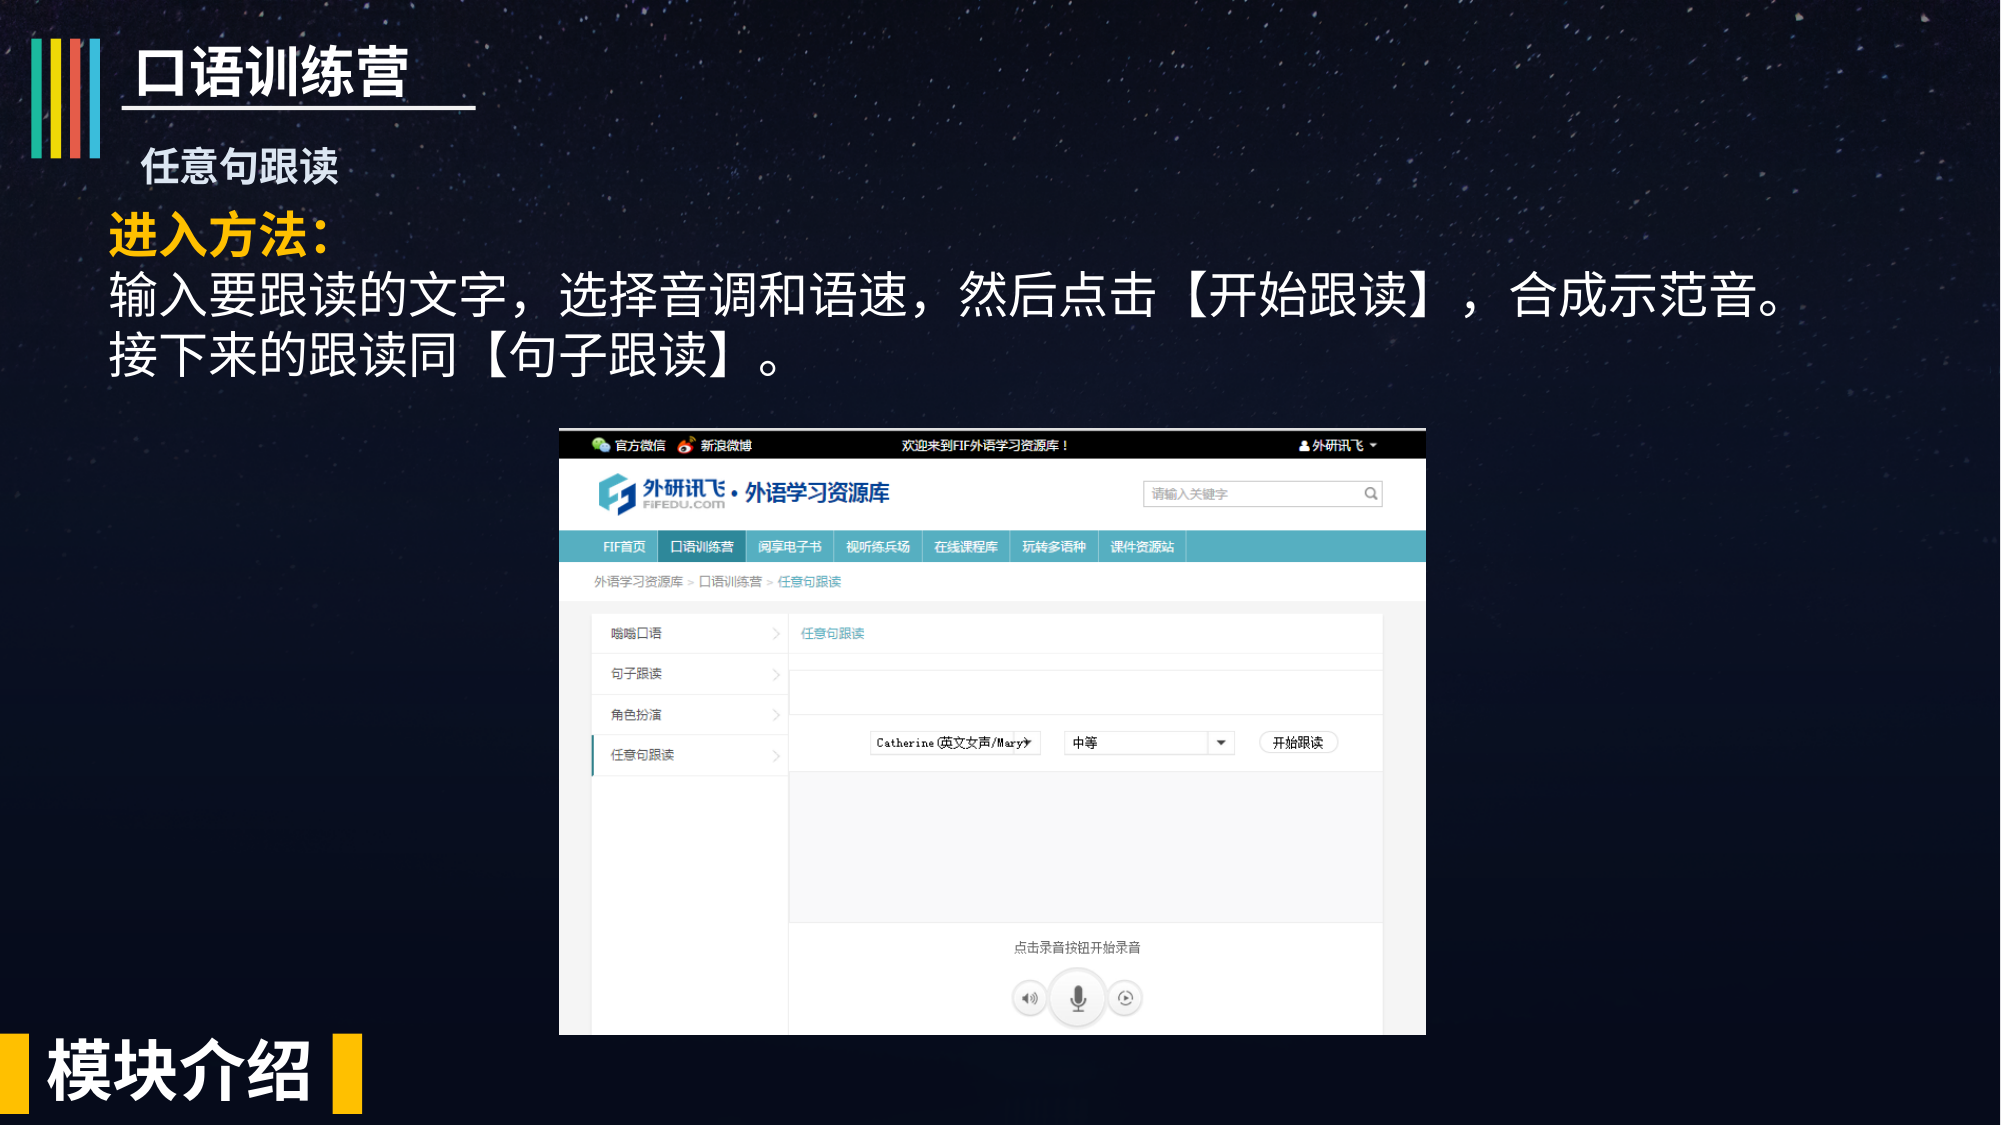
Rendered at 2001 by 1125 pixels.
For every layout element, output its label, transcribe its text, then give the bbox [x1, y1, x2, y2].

picture [0, 0, 2001, 1125]
text_box 口语训练营 [119, 30, 427, 110]
text_box [31, 38, 42, 159]
text_box [89, 38, 100, 159]
text_box 进入方法： 输入要跟读的文字，选择音调和语速，然后点击【开始跟读】，合成示范音。 接下来的跟读同【句子跟读】。 [93, 196, 1780, 391]
text_box 任意句跟读 [123, 103, 634, 169]
text_box [70, 38, 81, 159]
text_box [50, 38, 62, 159]
text_box 模块介绍 [31, 1021, 445, 1117]
text_box [332, 1033, 363, 1114]
text_box [0, 1033, 29, 1114]
